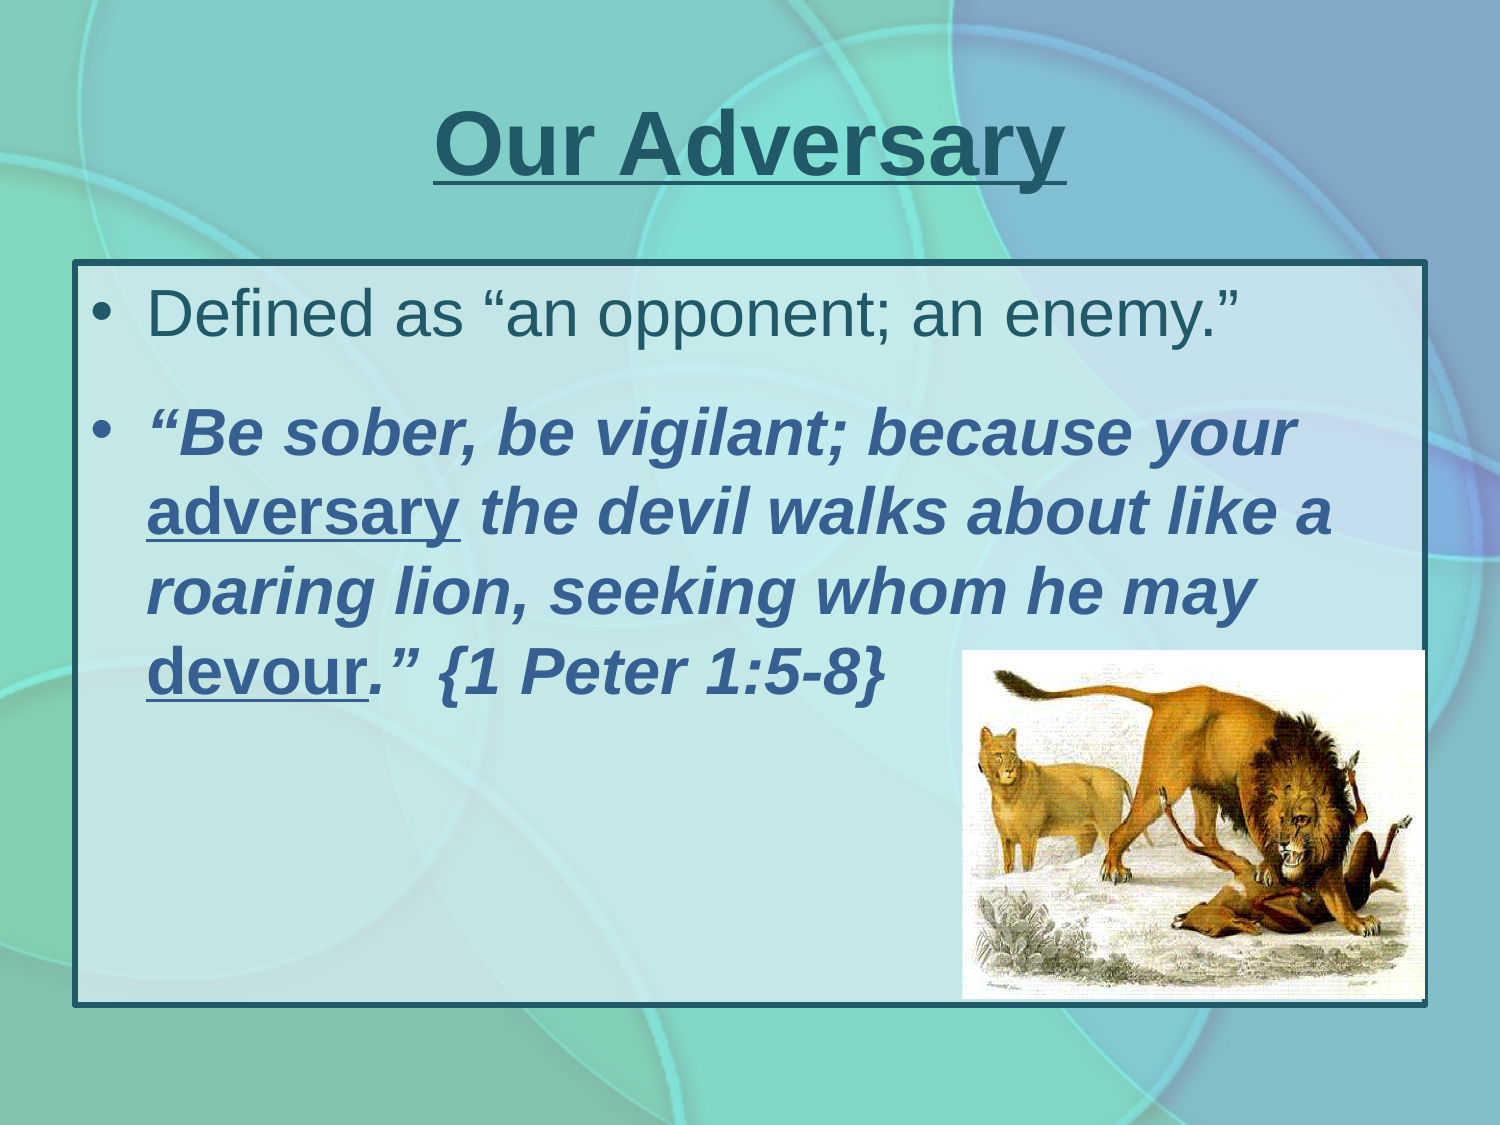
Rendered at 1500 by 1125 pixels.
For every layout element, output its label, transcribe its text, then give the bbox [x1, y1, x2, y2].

list Defined as “an opponent; an enemy.” “Be sober, be vigilant; because your adversary the devil walks about like a roaring lion, seeking whom he may devour.” {1 Peter 1:5-8} [75, 262, 1425, 1005]
title Our Adversary [75, 45, 1425, 233]
picture [0, 0, 1500, 1125]
